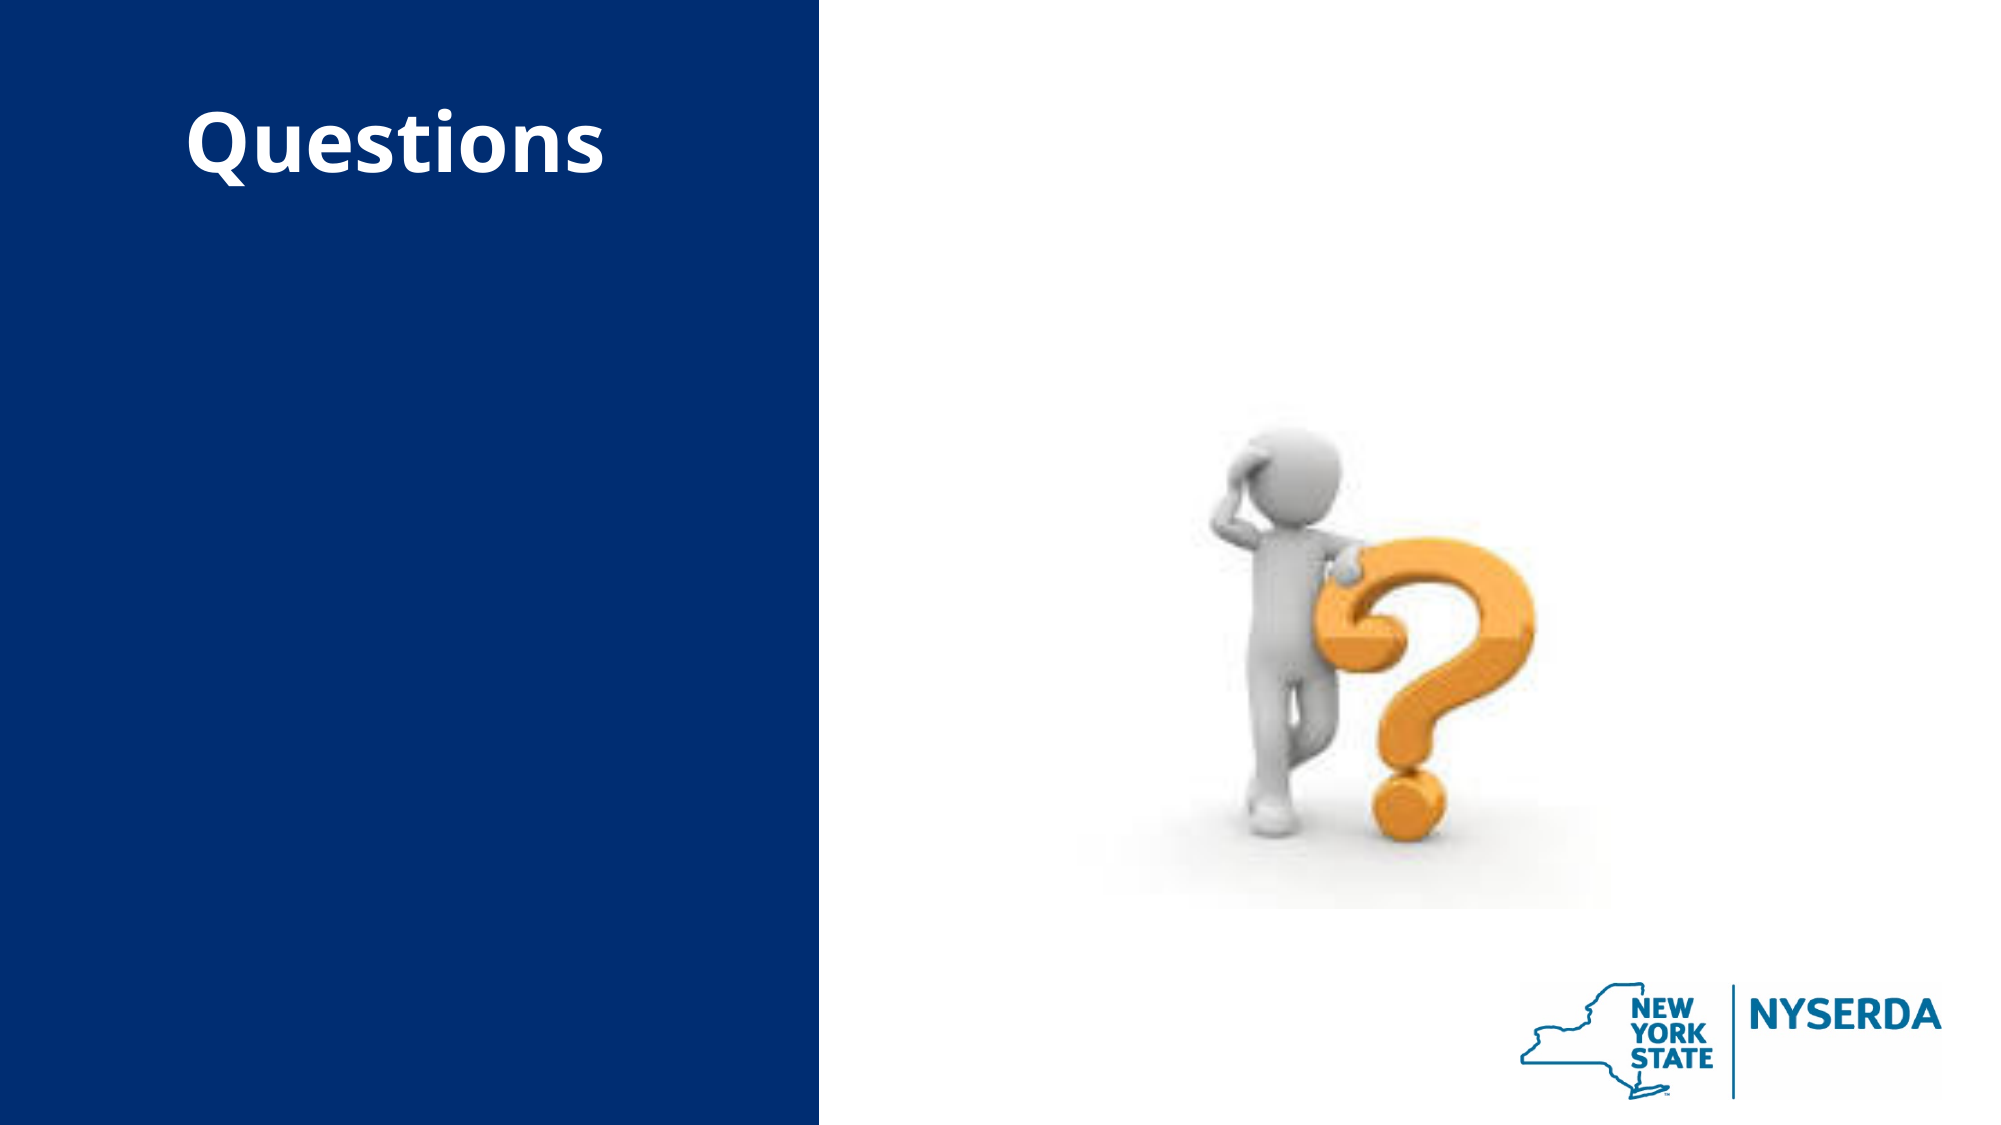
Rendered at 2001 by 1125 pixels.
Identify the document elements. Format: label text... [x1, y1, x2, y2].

picture [0, 0, 2001, 1125]
text_box Questions [44, 100, 769, 1064]
